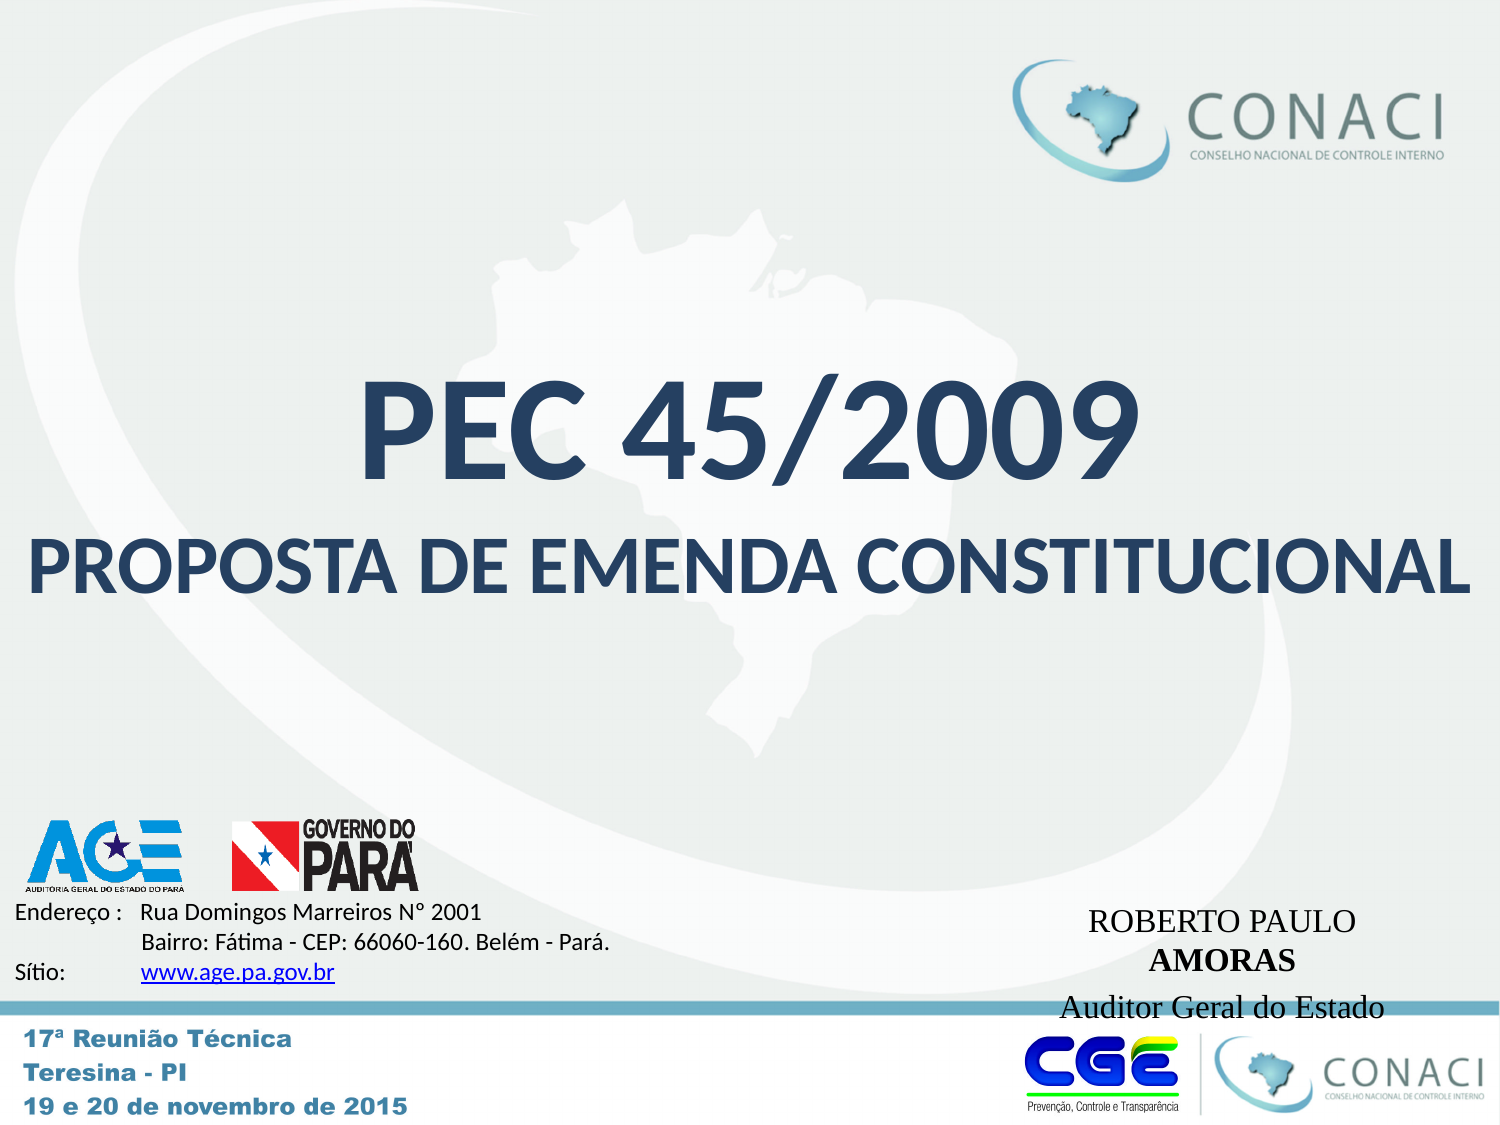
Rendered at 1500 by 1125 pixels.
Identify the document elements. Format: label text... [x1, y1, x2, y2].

text_box Roberto Paulo AMORAS Auditor Geral do Estado [1009, 891, 1436, 994]
picture [0, 591, 1500, 1125]
title PEC 45/2009 PROPOSTA DE EMENDA CONSTITUCIONAL [0, 349, 1500, 591]
text_box Endereço : Rua Domingos Marreiros Nº 2001 Bairro: Fátima - CEP: 66060-160. Belém - Pará. Sítio: www.age.pa.gov.br [0, 858, 686, 1023]
picture [0, 0, 1500, 349]
